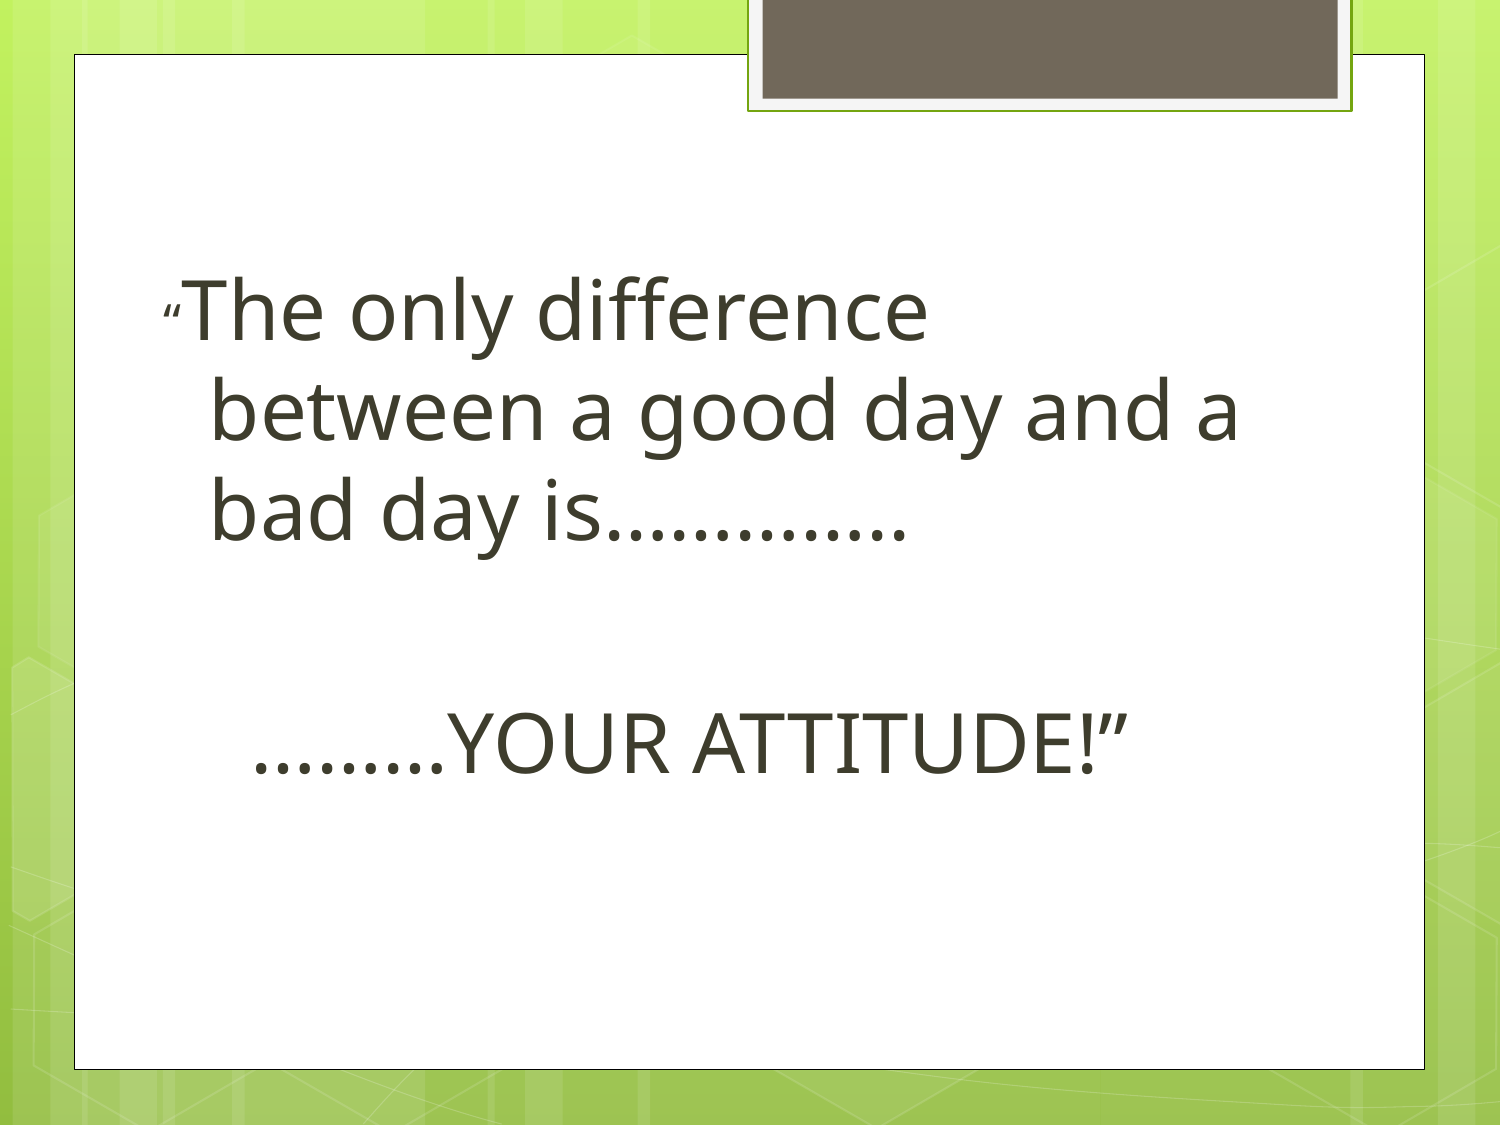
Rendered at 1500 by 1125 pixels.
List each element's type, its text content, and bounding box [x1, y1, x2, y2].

list “The only difference between a good day and a bad day is………….. ………YOUR ATTITUDE!” [137, 249, 1283, 957]
